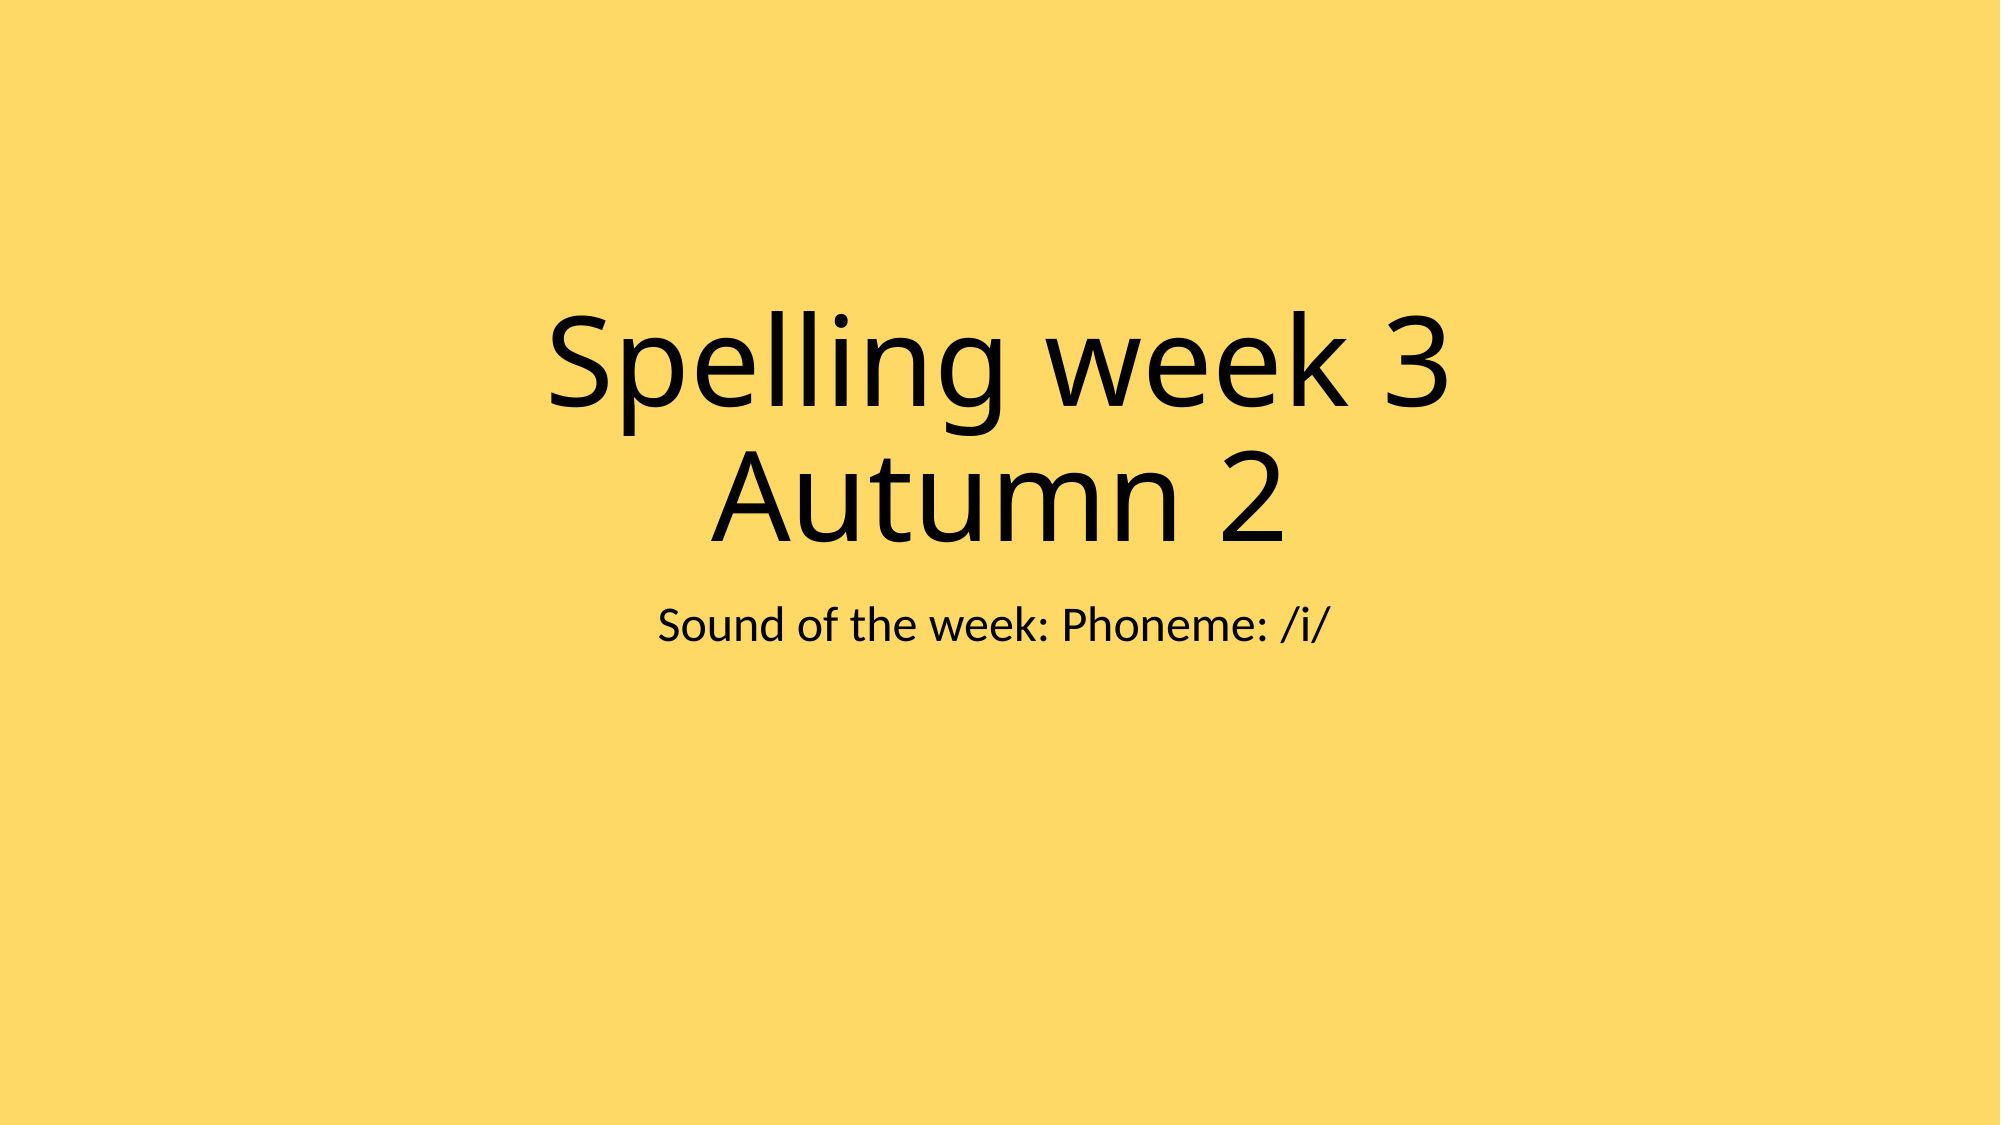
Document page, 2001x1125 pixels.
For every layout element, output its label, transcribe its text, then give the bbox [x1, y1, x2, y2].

title Spelling week 3 Autumn 2 [249, 184, 1750, 576]
subtitle Sound of the week: Phoneme: /i/ [249, 590, 1750, 863]
